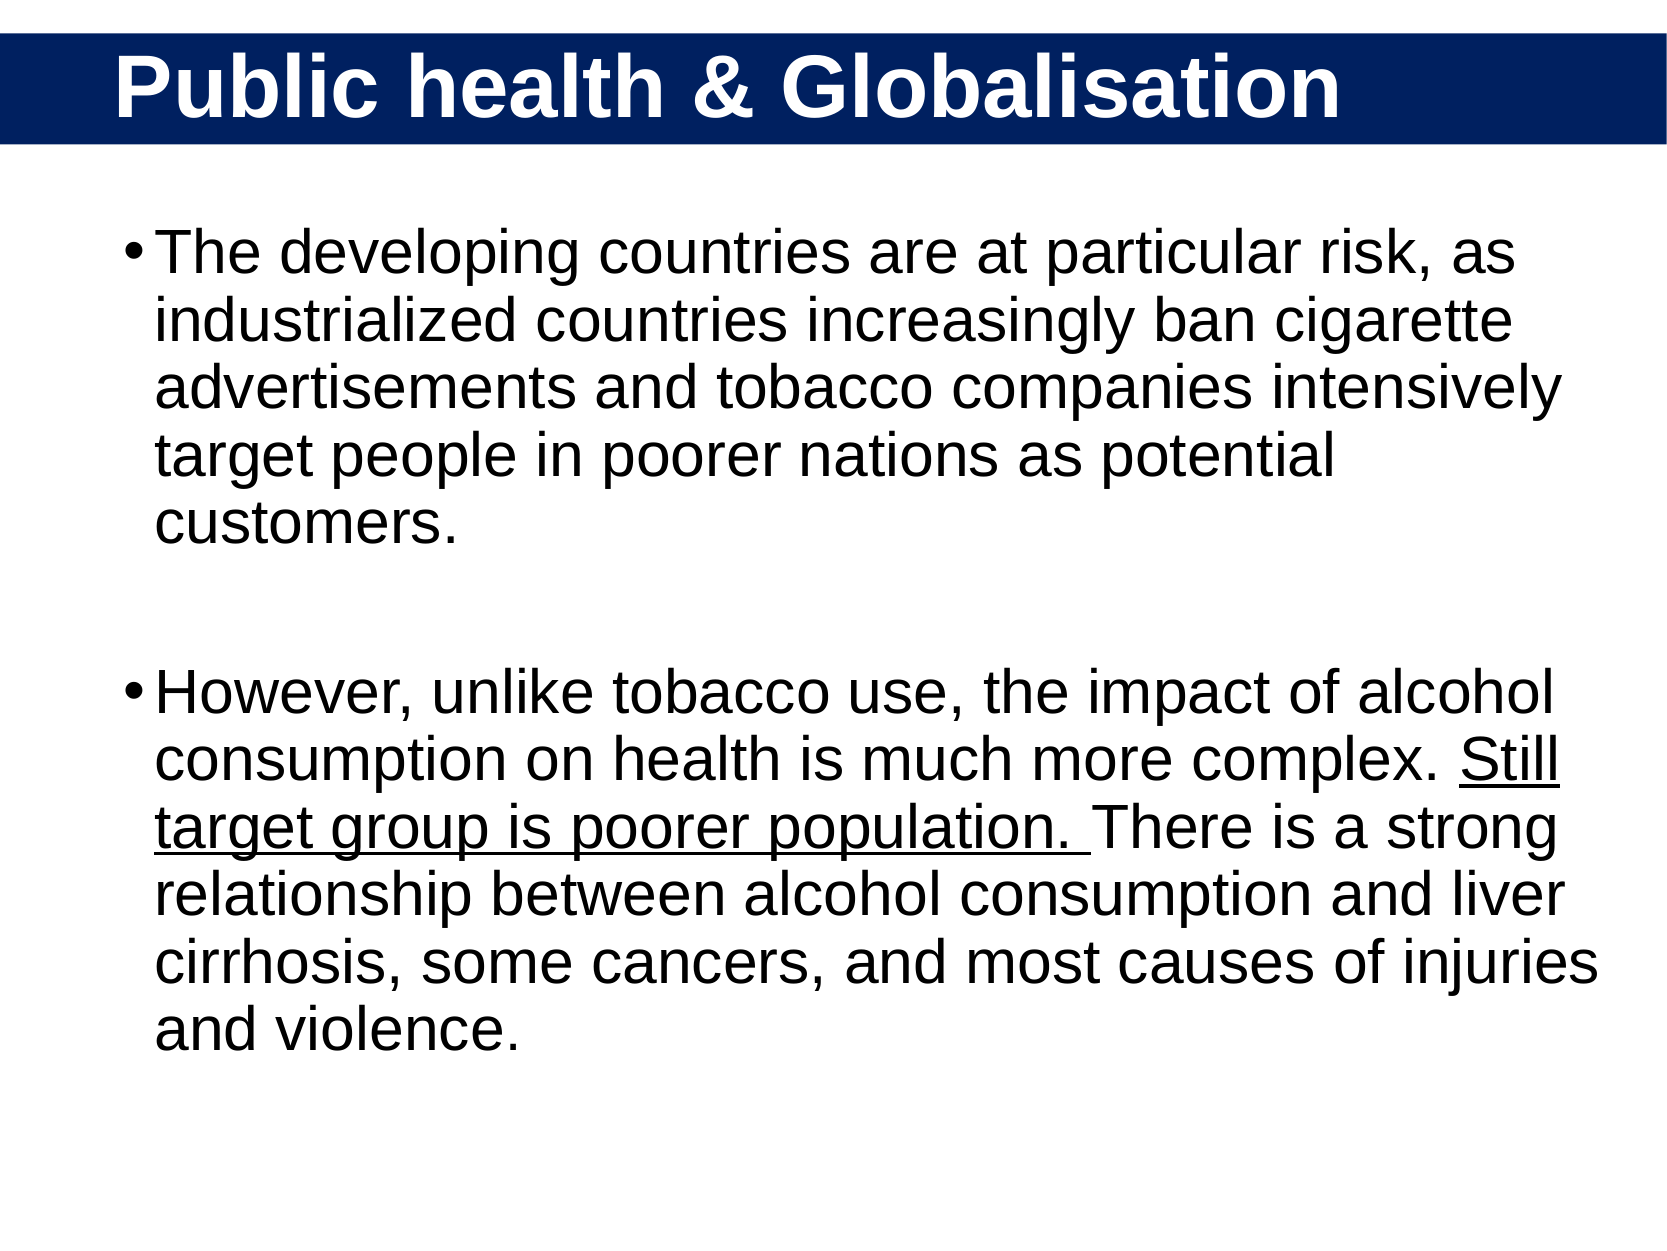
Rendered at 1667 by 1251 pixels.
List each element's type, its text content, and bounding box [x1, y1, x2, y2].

title Public health & Globalisation [0, 33, 1667, 145]
list The developing countries are at particular risk, as industrialized countries increasingly ban cigarette advertisements and tobacco companies intensively target people in poorer nations as potential customers. However, unlike tobacco use, the impact of alcohol consumption on health is much more complex. Still target group is poorer population. There is a strong relationship between alcohol consumption and liver cirrhosis, some cancers, and most causes of injuries and violence. [108, 125, 1621, 1100]
